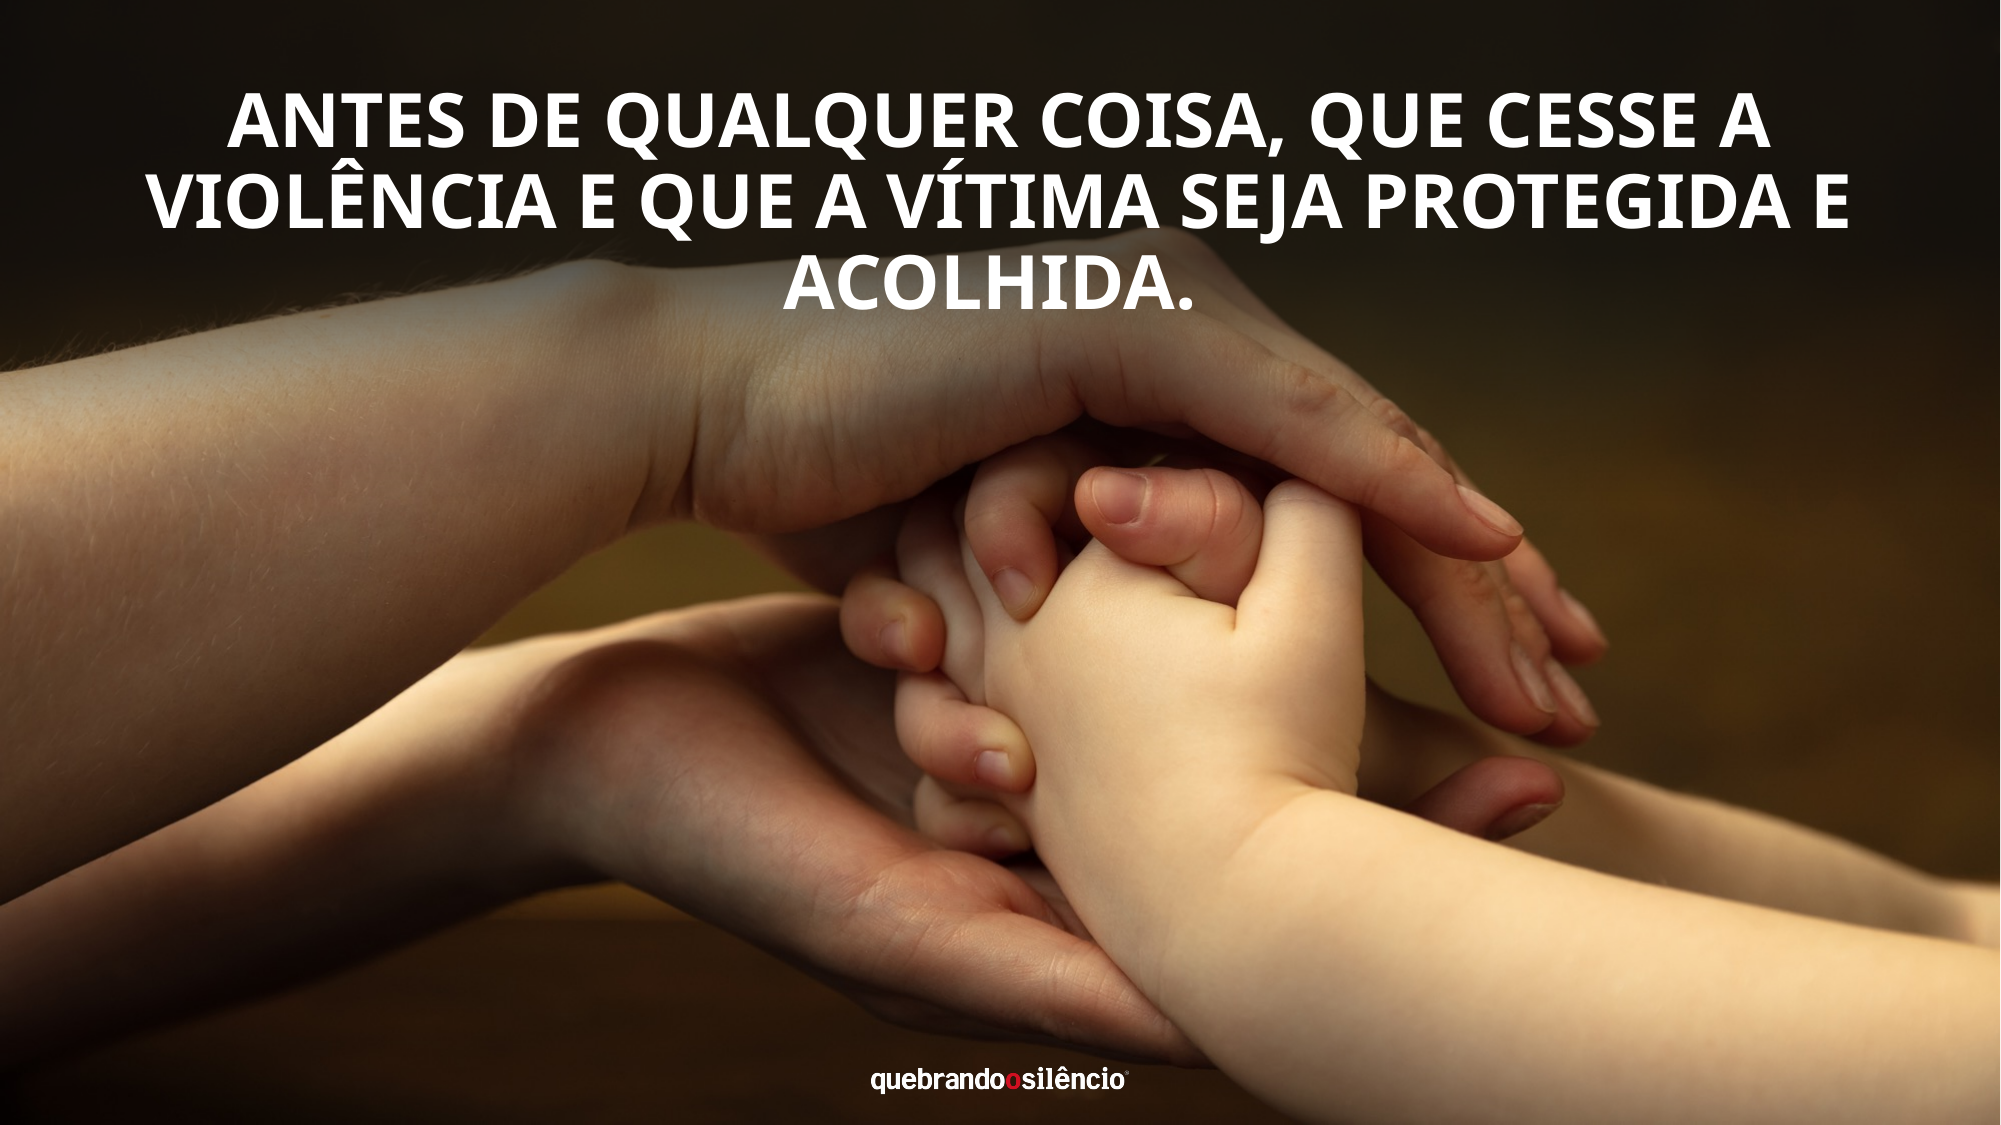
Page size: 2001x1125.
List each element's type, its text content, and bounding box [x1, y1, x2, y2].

picture [0, 0, 2001, 1125]
list Antes de qualquer coisa, que cesse a violência e que a vítima seja protegida e acolhida. [0, 0, 2000, 501]
